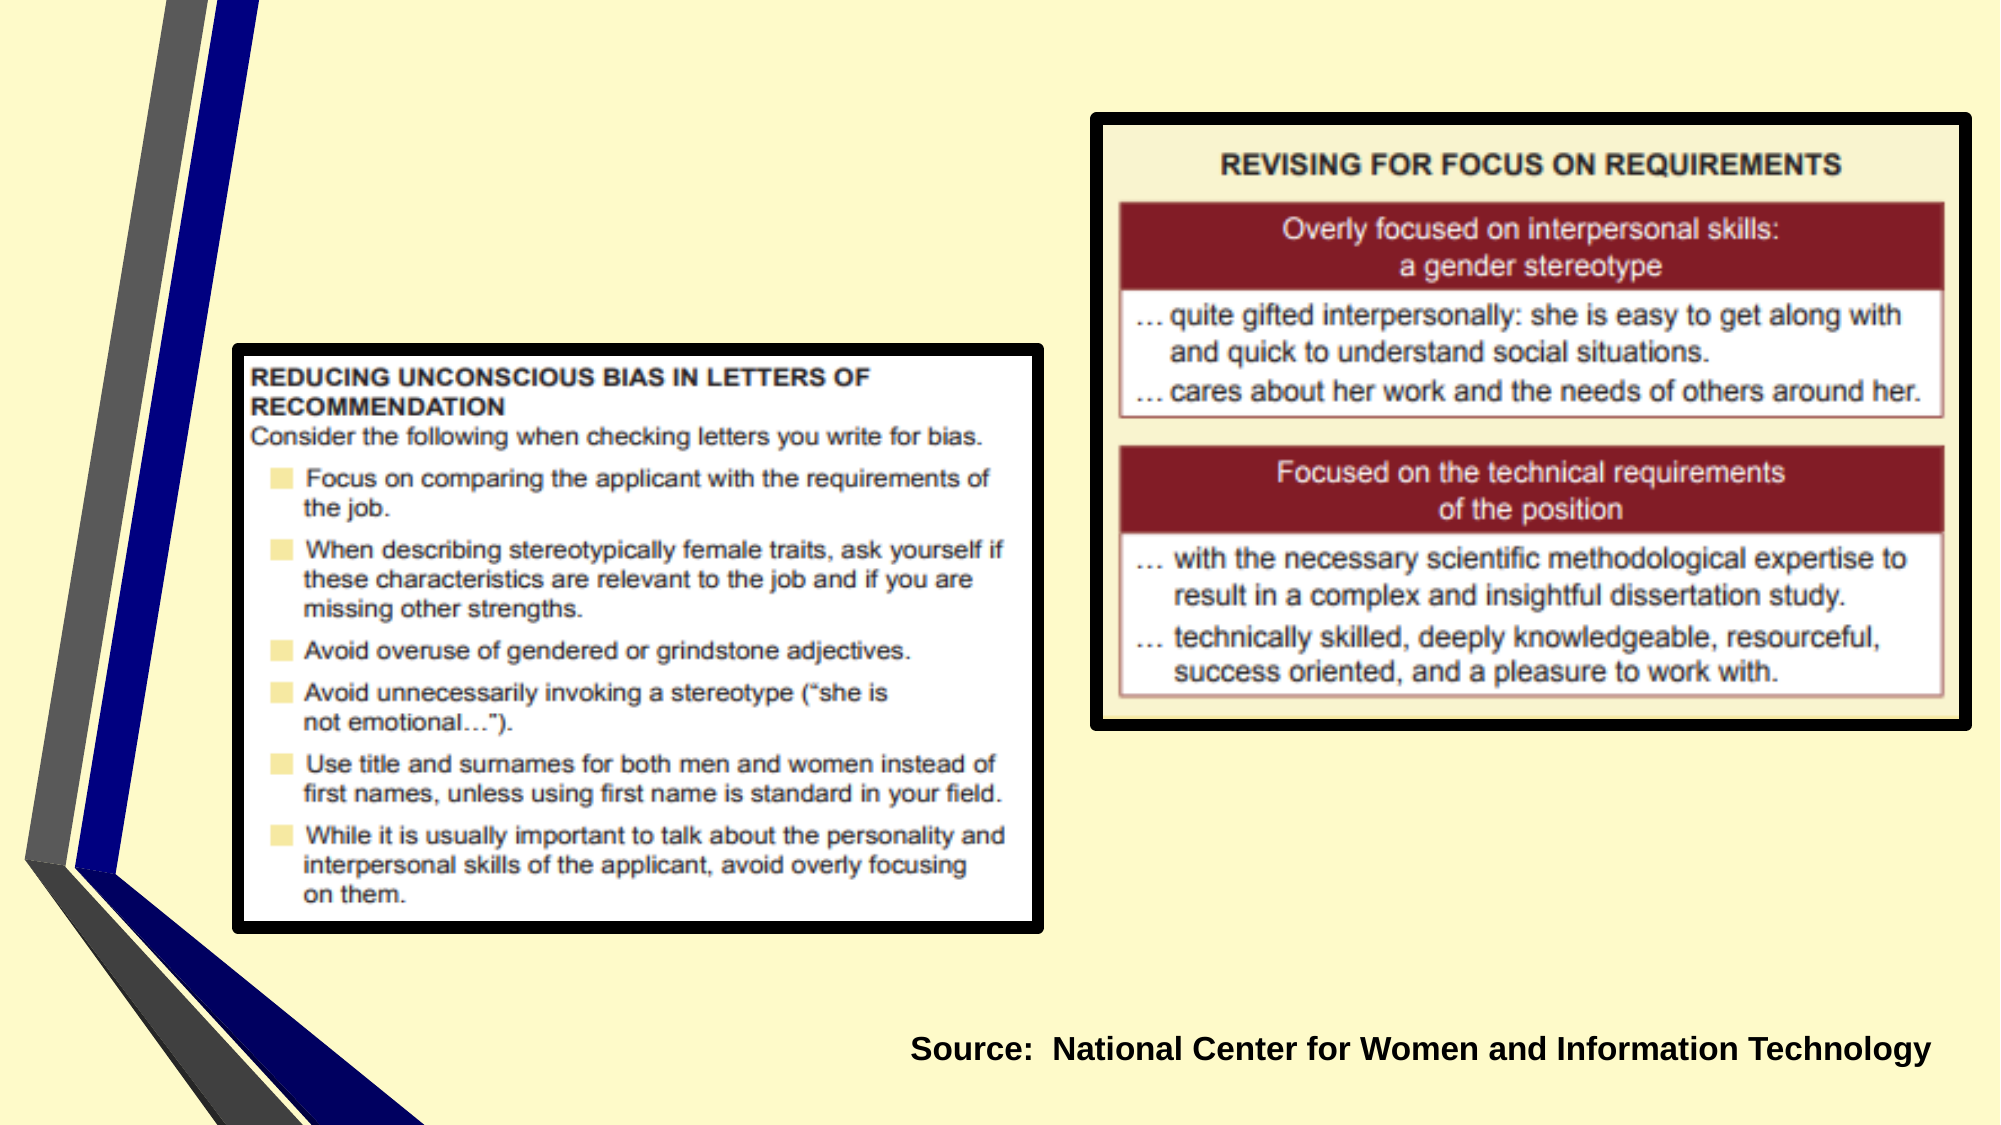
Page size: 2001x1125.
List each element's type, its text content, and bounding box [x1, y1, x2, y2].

picture [1102, 124, 1960, 720]
picture [244, 355, 1032, 922]
text_box Source: National Center for Women and Information Technology [895, 1019, 1960, 1075]
